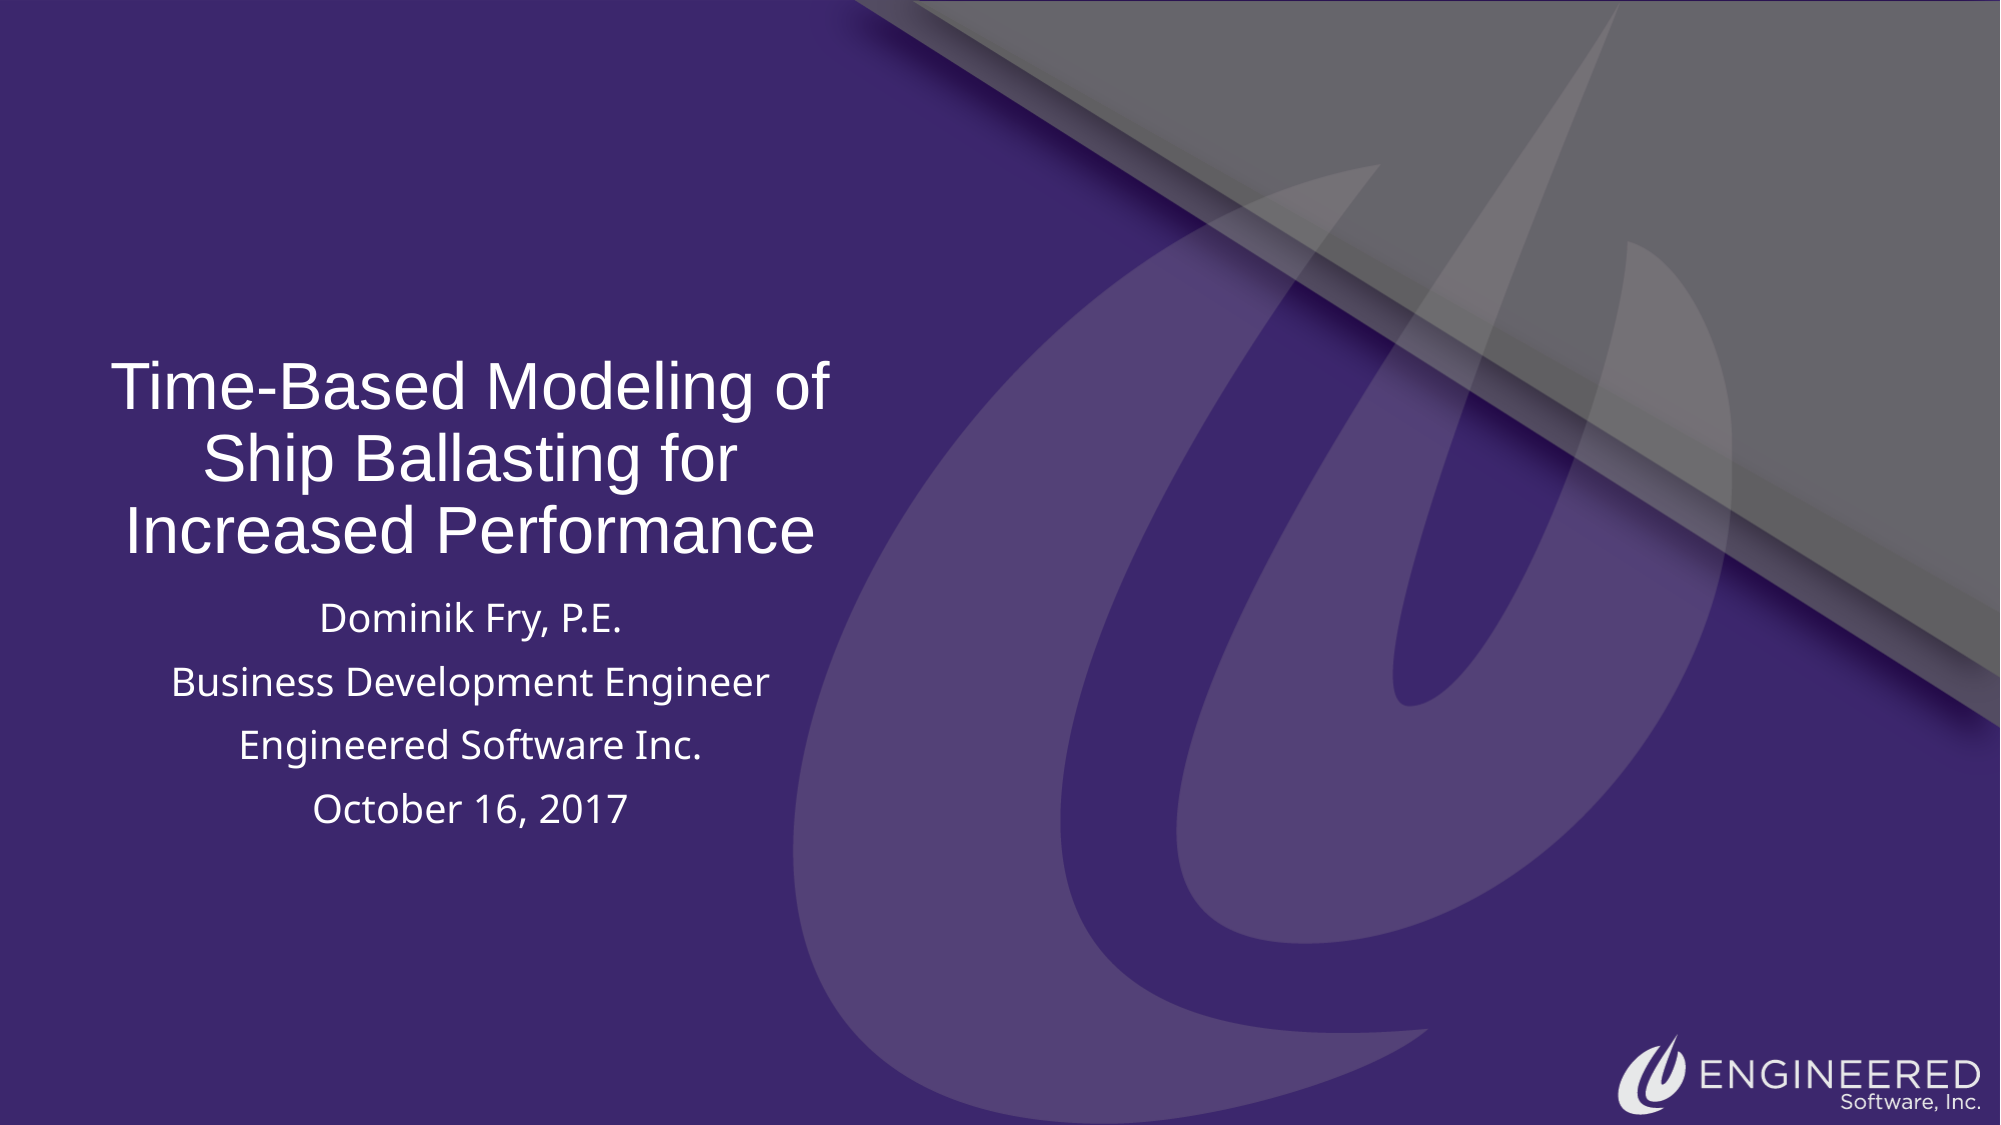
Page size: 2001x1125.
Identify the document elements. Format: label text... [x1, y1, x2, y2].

title Time-Based Modeling of Ship Ballasting for Increased Performance [31, 184, 910, 576]
subtitle Dominik Fry, P.E. Business Development Engineer Engineered Software Inc. October 16, 2017 [31, 590, 910, 863]
picture [0, 0, 2000, 1125]
